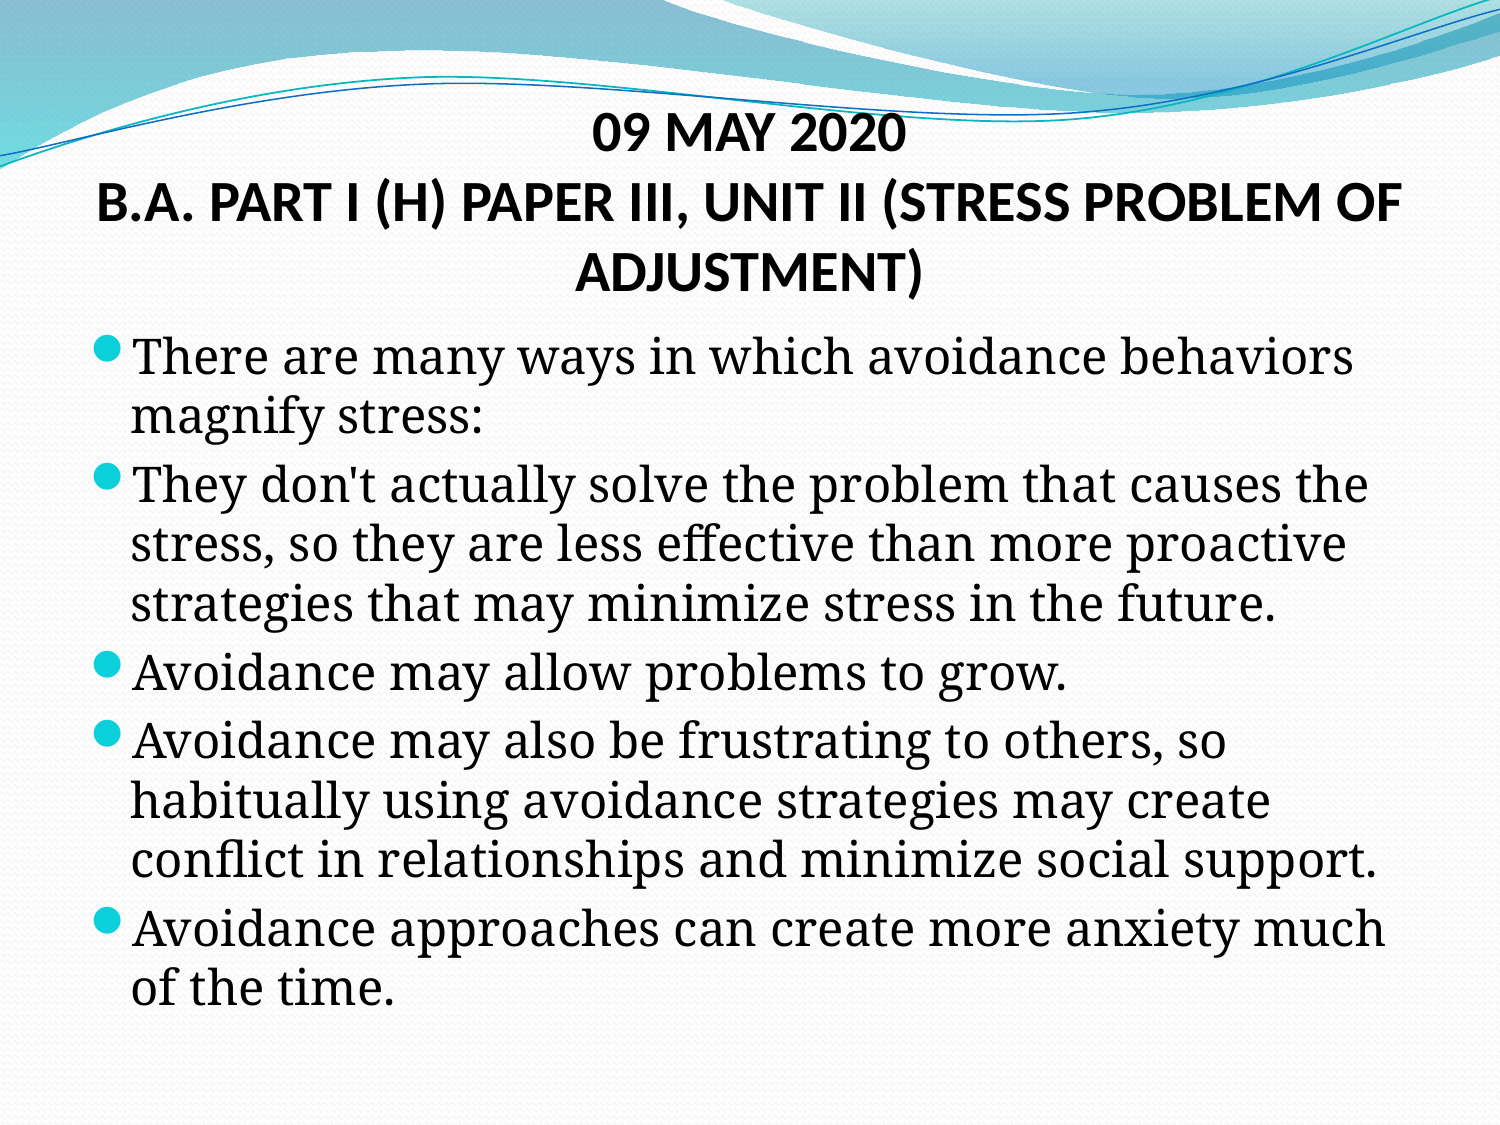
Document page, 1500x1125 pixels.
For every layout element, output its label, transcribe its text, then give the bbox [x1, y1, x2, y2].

list There are many ways in which avoidance behaviors magnify stress: They don't actually solve the problem that causes the stress, so they are less effective than more proactive strategies that may minimize stress in the future. Avoidance may allow problems to grow. Avoidance may also be frustrating to others, so habitually using avoidance strategies may create conflict in relationships and minimize social support. Avoidance approaches can create more anxiety much of the time. [75, 317, 1425, 1038]
title 09 MAY 2020 B.A. PART I (H) PAPER III, UNIT II (STRESS PROBLEM OF ADJUSTMENT) [75, 115, 1425, 303]
